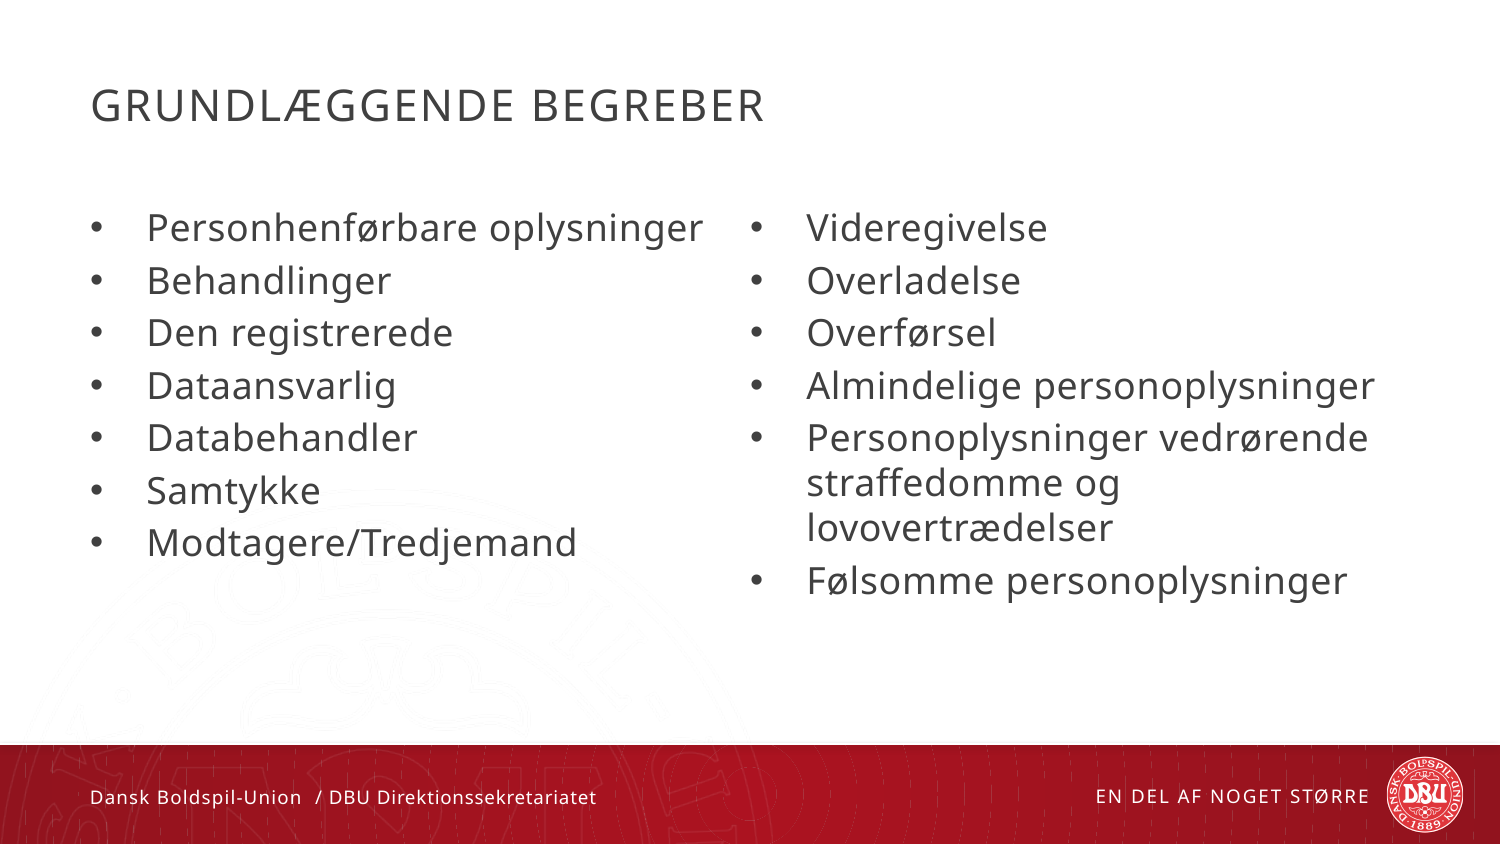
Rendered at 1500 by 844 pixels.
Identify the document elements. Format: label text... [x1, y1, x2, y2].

title Grundlæggende begreber [75, 33, 1425, 175]
list Personhenførbare oplysninger Behandlinger Den registrerede Dataansvarlig Databehandler Samtykke Modtagere/Tredjemand Videregivelse Overladelse Overførsel Almindelige personoplysninger Personoplysninger vedrørende straffedomme og lovovertrædelser Følsomme personoplysninger [75, 196, 1425, 693]
